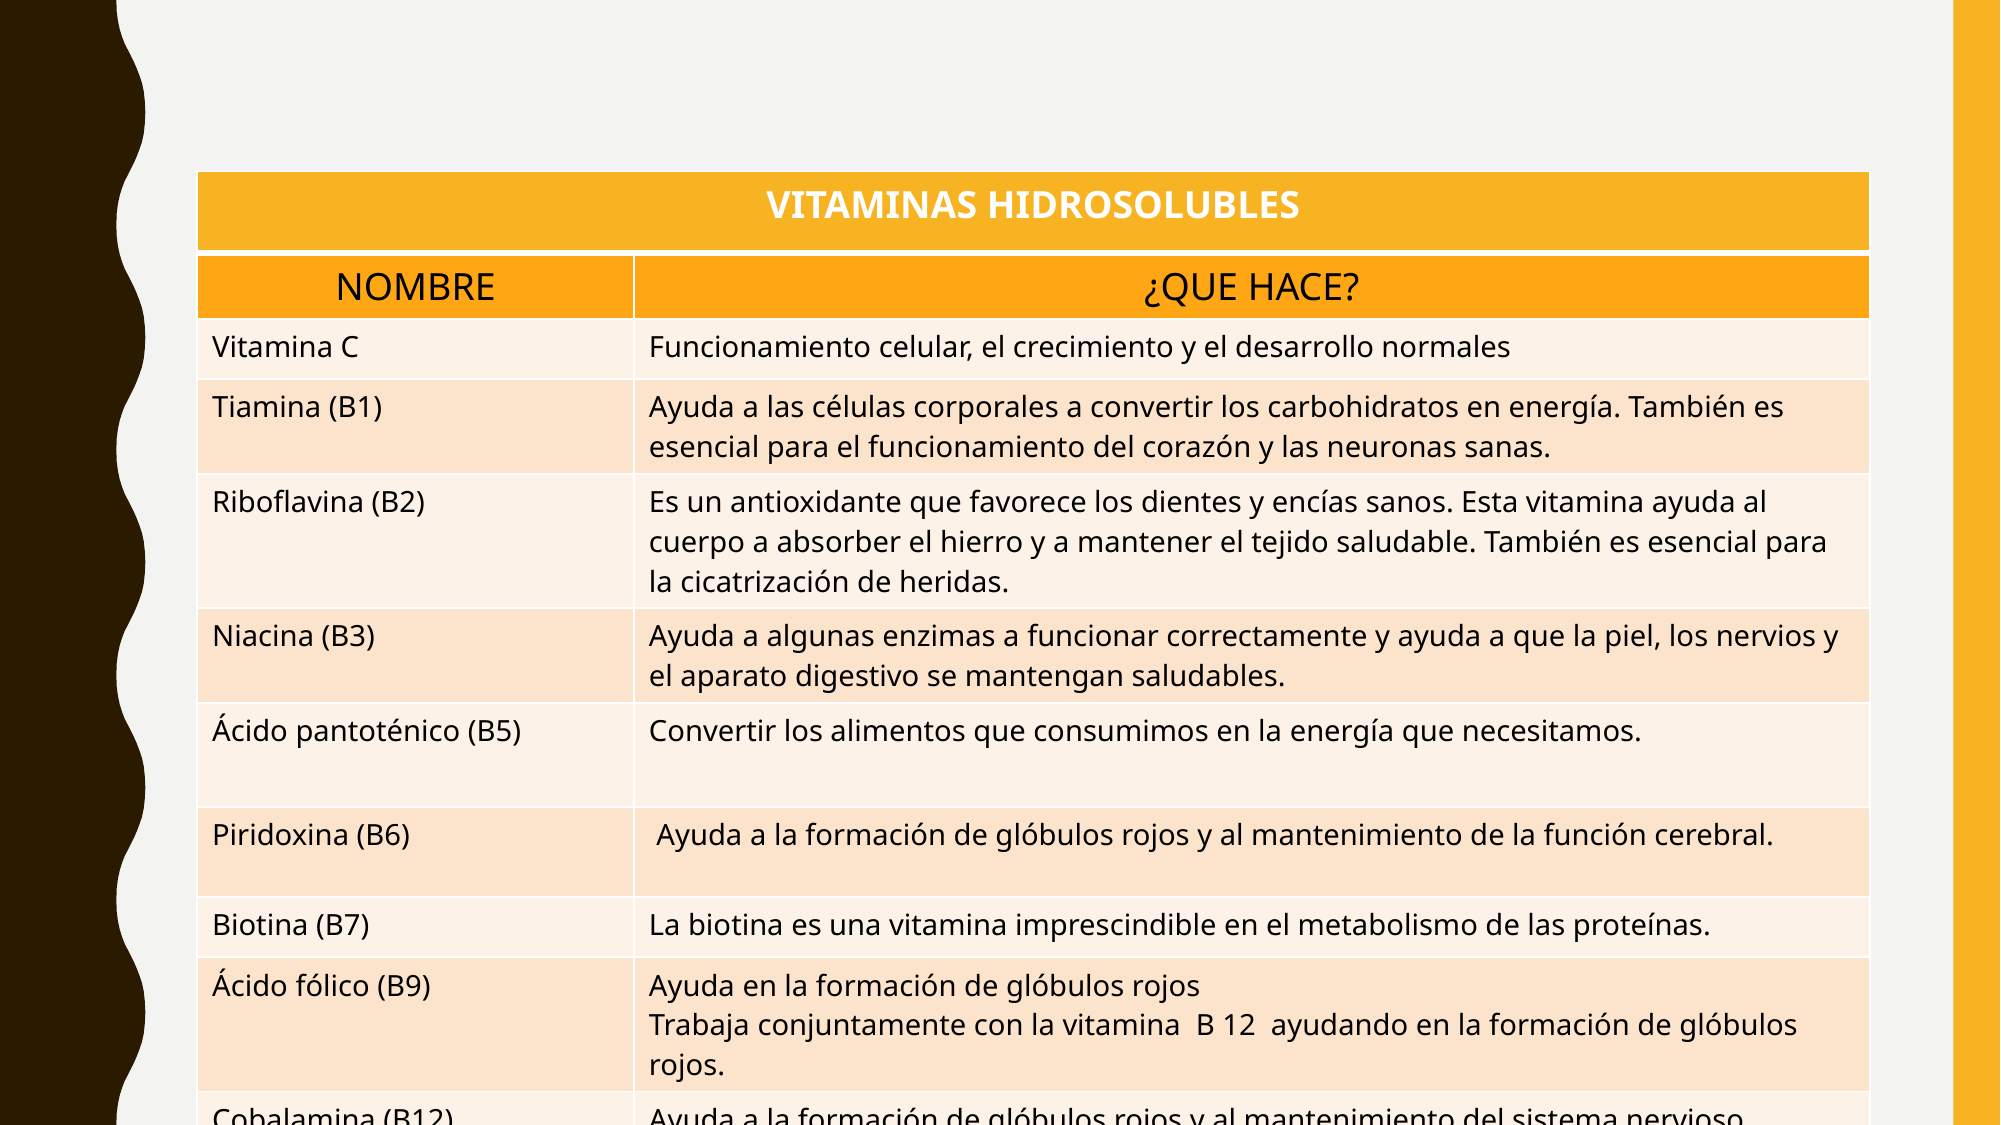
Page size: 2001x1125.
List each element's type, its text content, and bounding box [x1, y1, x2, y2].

table_cell Ayuda a la formación de glóbulos rojos y al mantenimiento de la función cerebral. [635, 808, 1869, 896]
table_cell ¿QUE HACE? [635, 256, 1869, 318]
table_cell Ayuda a las células corporales a convertir los carbohidratos en energía. También es esencial para el funcionamiento del corazón y las neuronas sanas. [635, 380, 1869, 473]
table_cell Ayuda en la formación de glóbulos rojos Trabaja conjuntamente con la vitamina B 12 ayudando en la formación de glóbulos rojos. [635, 958, 1869, 1091]
table_cell Ayuda a la formación de glóbulos rojos y al mantenimiento del sistema nervioso central. [635, 1092, 1869, 1125]
table_cell Ácido fólico (B9) [198, 958, 633, 1091]
table_header VITAMINAS HIDROSOLUBLES [198, 172, 1869, 250]
table_cell La biotina es una vitamina imprescindible en el metabolismo de las proteínas. [635, 898, 1869, 956]
table_cell Es un antioxidante que favorece los dientes y encías sanos. Esta vitamina ayuda al cuerpo a absorber el hierro y a mantener el tejido saludable. También es esencial para la cicatrización de heridas. [635, 475, 1869, 607]
table_cell Niacina (B3) [198, 609, 633, 702]
table_cell Cobalamina (B12) [198, 1092, 633, 1125]
table_cell Biotina (B7) [198, 898, 633, 956]
table_cell Vitamina C [198, 320, 633, 378]
table_cell Riboflavina (B2) [198, 475, 633, 607]
table_cell Ayuda a algunas enzimas a funcionar correctamente y ayuda a que la piel, los nervios y el aparato digestivo se mantengan saludables. [635, 609, 1869, 702]
table_cell Ácido pantoténico (B5) [198, 704, 633, 806]
table_cell Funcionamiento celular, el crecimiento y el desarrollo normales [635, 320, 1869, 378]
table_cell Piridoxina (B6) [198, 808, 633, 896]
table_cell NOMBRE [198, 256, 633, 318]
table_cell Tiamina (B1) [198, 380, 633, 473]
table_cell Convertir los alimentos que consumimos en la energía que necesitamos. [635, 704, 1869, 806]
